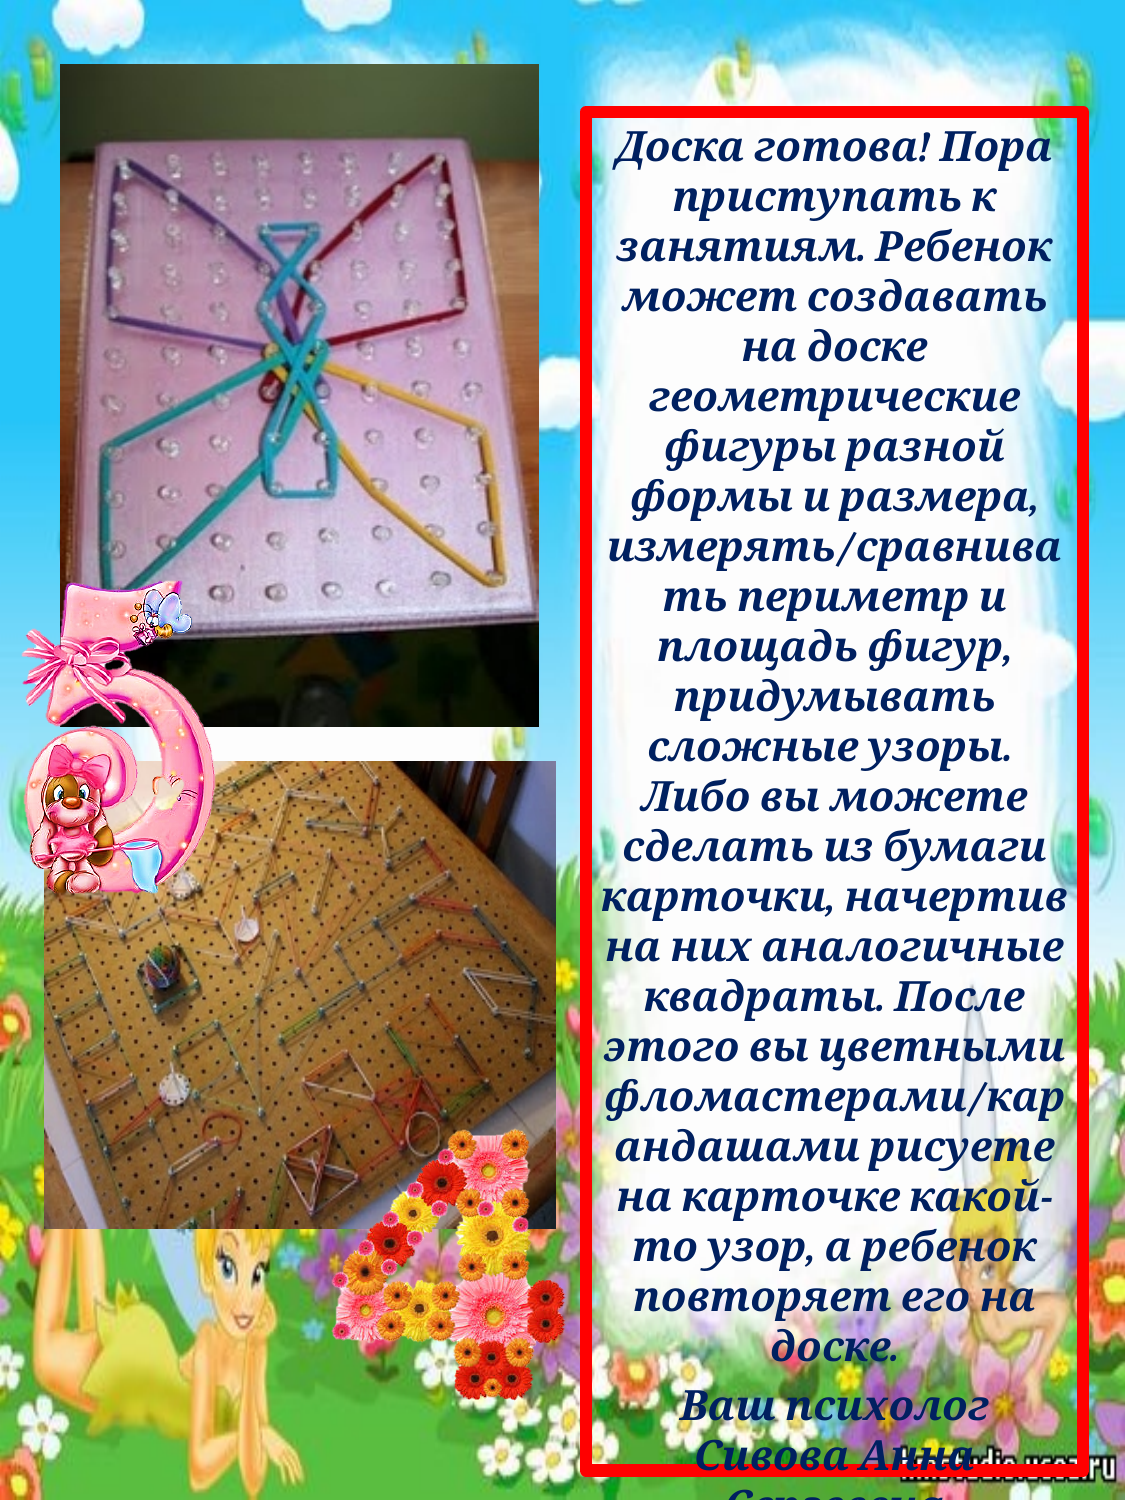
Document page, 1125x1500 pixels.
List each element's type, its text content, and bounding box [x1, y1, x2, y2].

picture [0, 0, 1125, 1500]
list Доска готова! Пора приступать к занятиям. Ребенок может создавать на доске геометрические фигуры разной формы и размера, измерять/сравнивать периметр и площадь фигур, придумывать сложные узоры. Либо вы можете сделать из бумаги карточки, начертив на них аналогичные квадраты. После этого вы цветными фломастерами/карандашами рисуете на карточке какой-то узор, а ребенок повторяет его на доске. Ваш психолог Сивова Анна Сергеевна 89141213612 [584, 110, 1085, 1473]
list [44, 761, 556, 1230]
